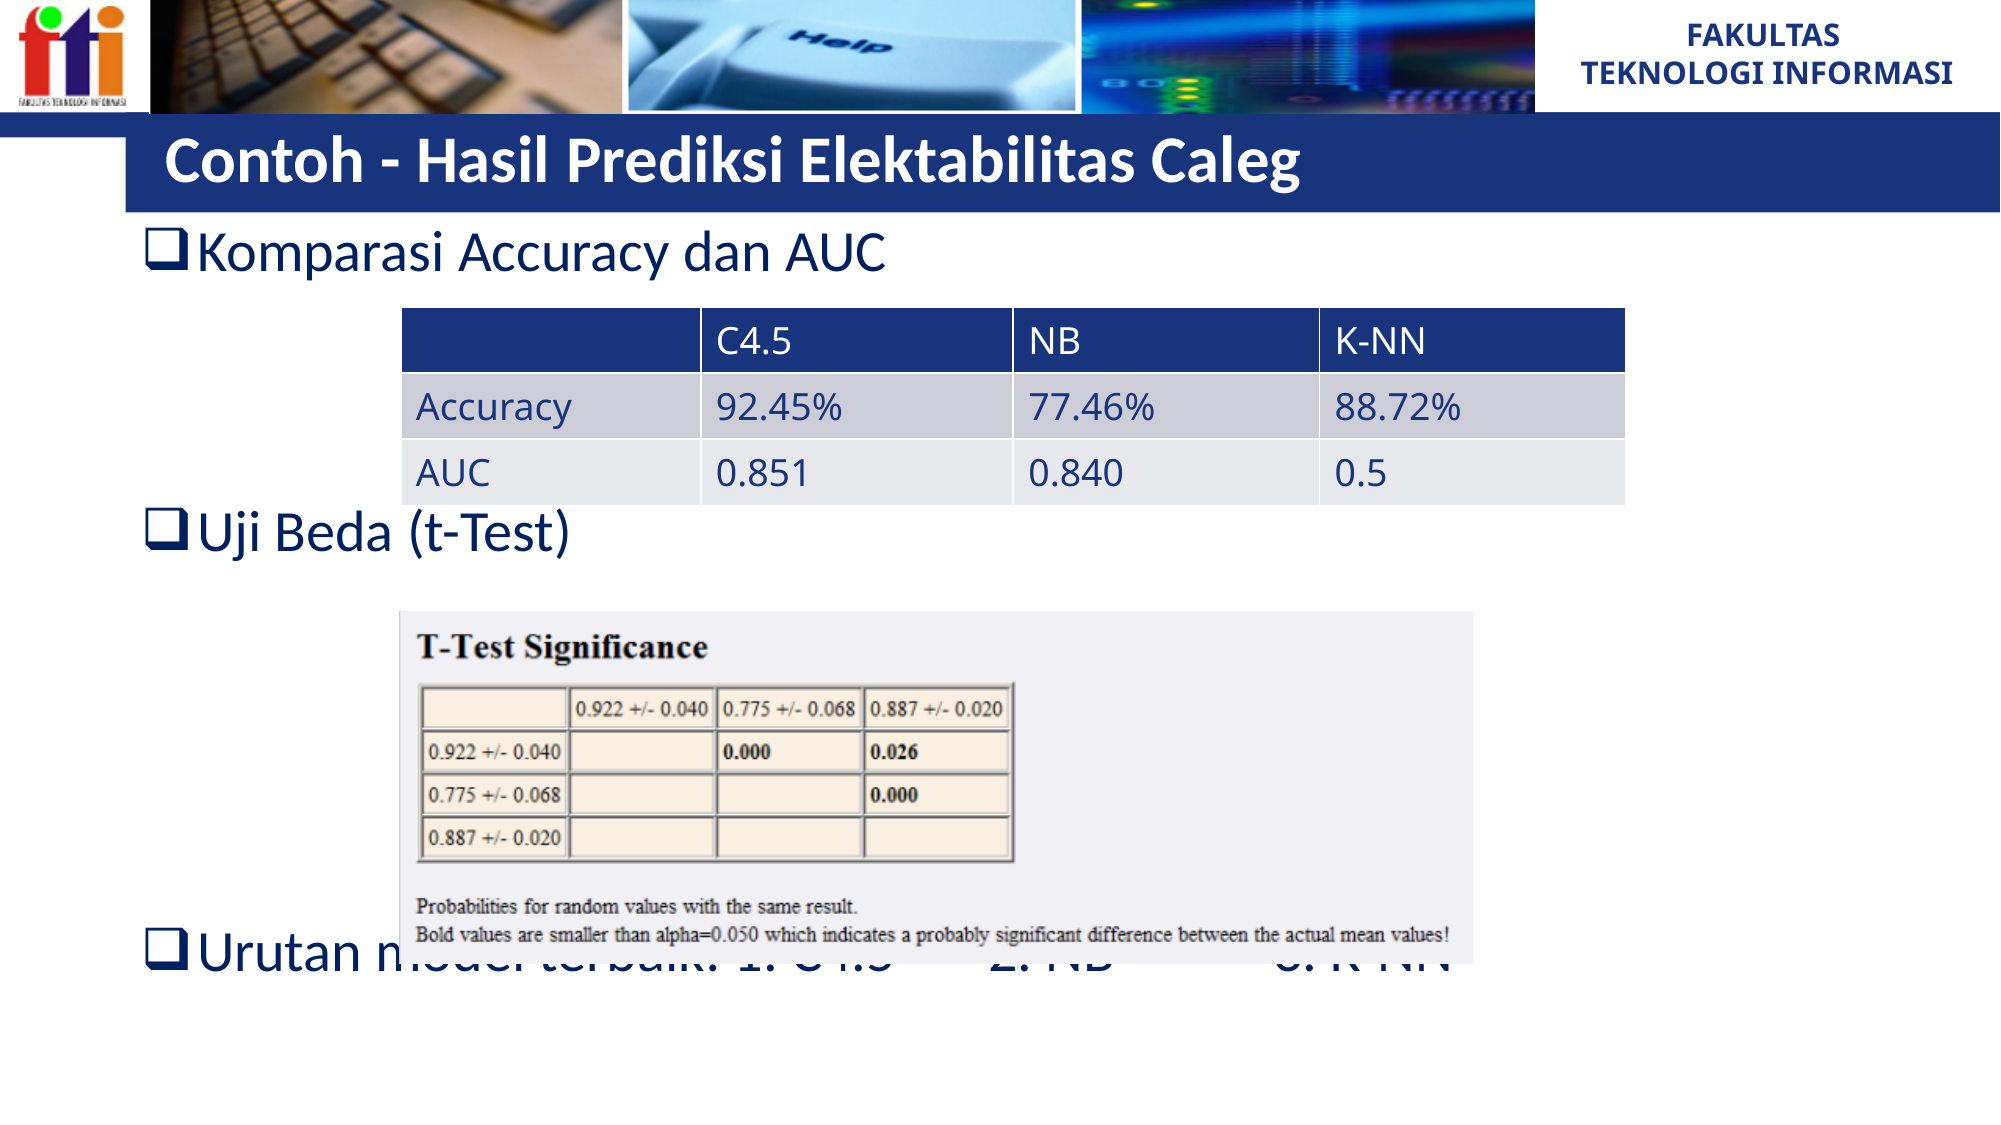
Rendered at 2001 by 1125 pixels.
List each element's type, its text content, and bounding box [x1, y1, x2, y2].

picture [149, 0, 1535, 114]
table_cell 0.851 [702, 440, 1012, 505]
table_cell 0.840 [1014, 440, 1319, 505]
table_cell 77.46% [1014, 374, 1319, 438]
table_cell 0.5 [1320, 440, 1625, 505]
table_cell Accuracy [402, 374, 700, 438]
table_header K-NN [1320, 308, 1625, 372]
table_header [402, 308, 700, 372]
picture [399, 610, 1473, 965]
table_cell 92.45% [702, 374, 1012, 438]
picture [19, 6, 126, 106]
table_header NB [1014, 308, 1319, 372]
title Contoh - Hasil Prediksi Elektabilitas Caleg [149, 119, 1934, 213]
table_cell 88.72% [1320, 374, 1625, 438]
list Komparasi Accuracy dan AUC Uji Beda (t-Test) Urutan model terbaik: 1. C4.5 2. NB 3. K-NN [125, 219, 1898, 1099]
table_header C4.5 [702, 308, 1012, 372]
table_cell AUC [402, 440, 700, 505]
